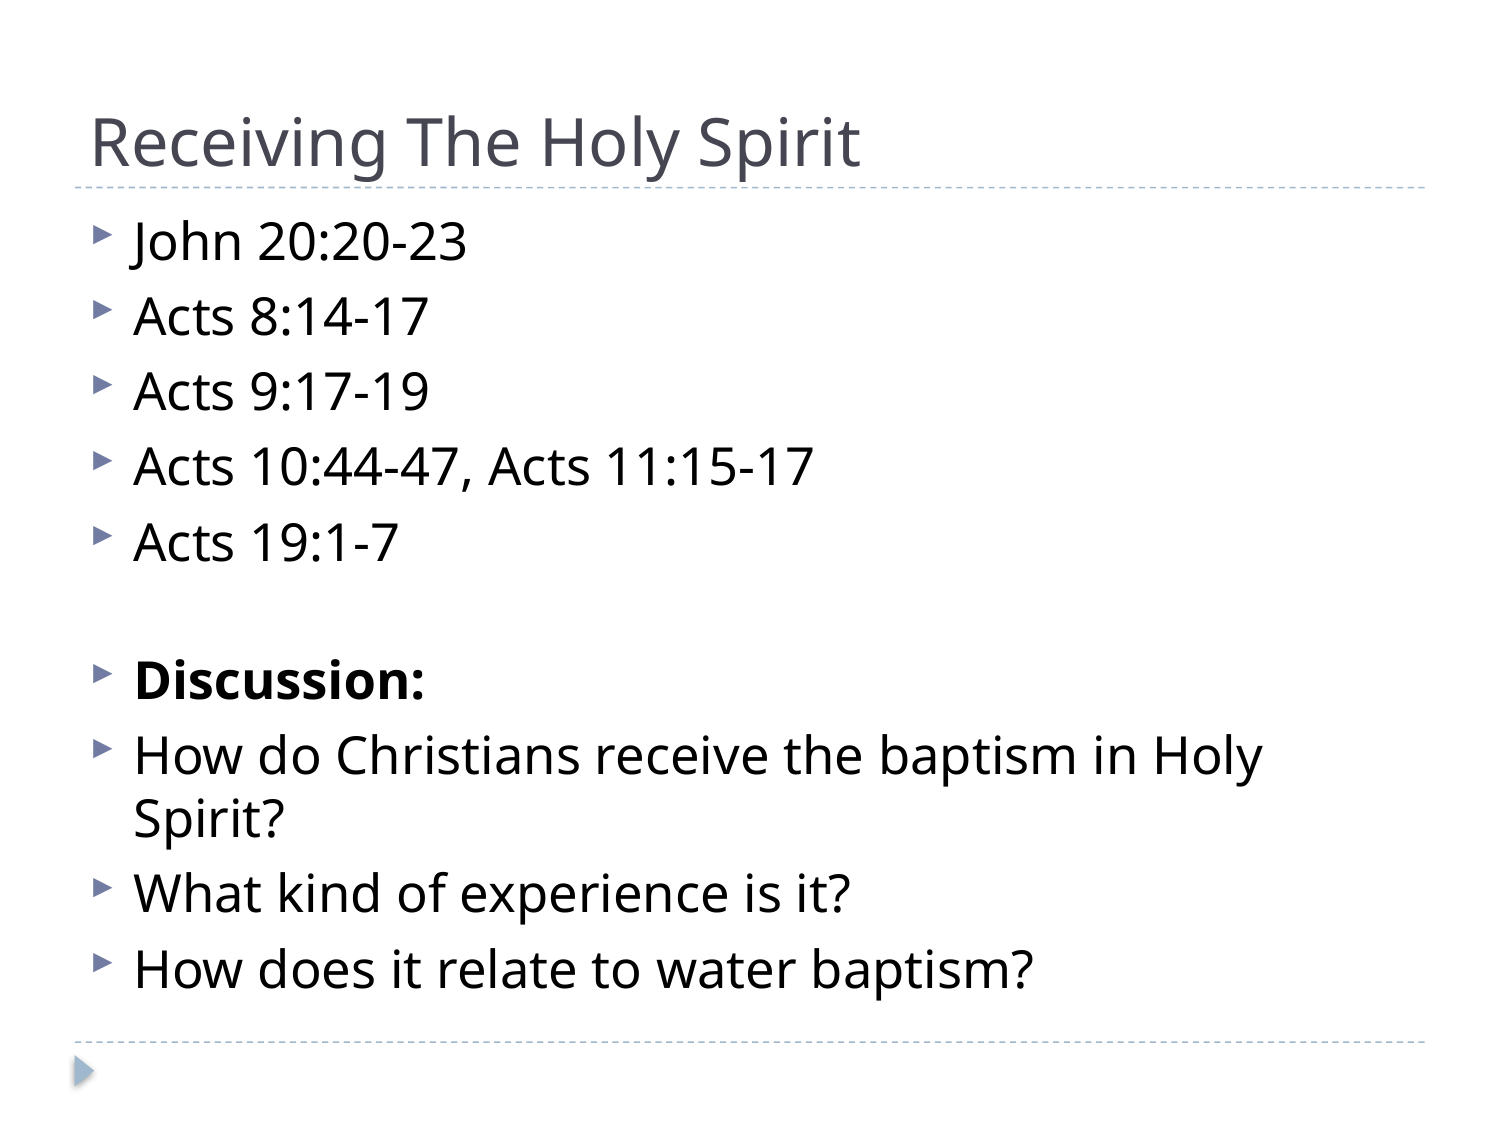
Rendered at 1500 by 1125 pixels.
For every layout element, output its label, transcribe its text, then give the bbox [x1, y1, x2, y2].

title Receiving The Holy Spirit [75, 24, 1425, 188]
list John 20:20-23 Acts 8:14-17 Acts 9:17-19 Acts 10:44-47, Acts 11:15-17 Acts 19:1-7 Discussion: How do Christians receive the baptism in Holy Spirit? What kind of experience is it? How does it relate to water baptism? [75, 200, 1425, 1010]
